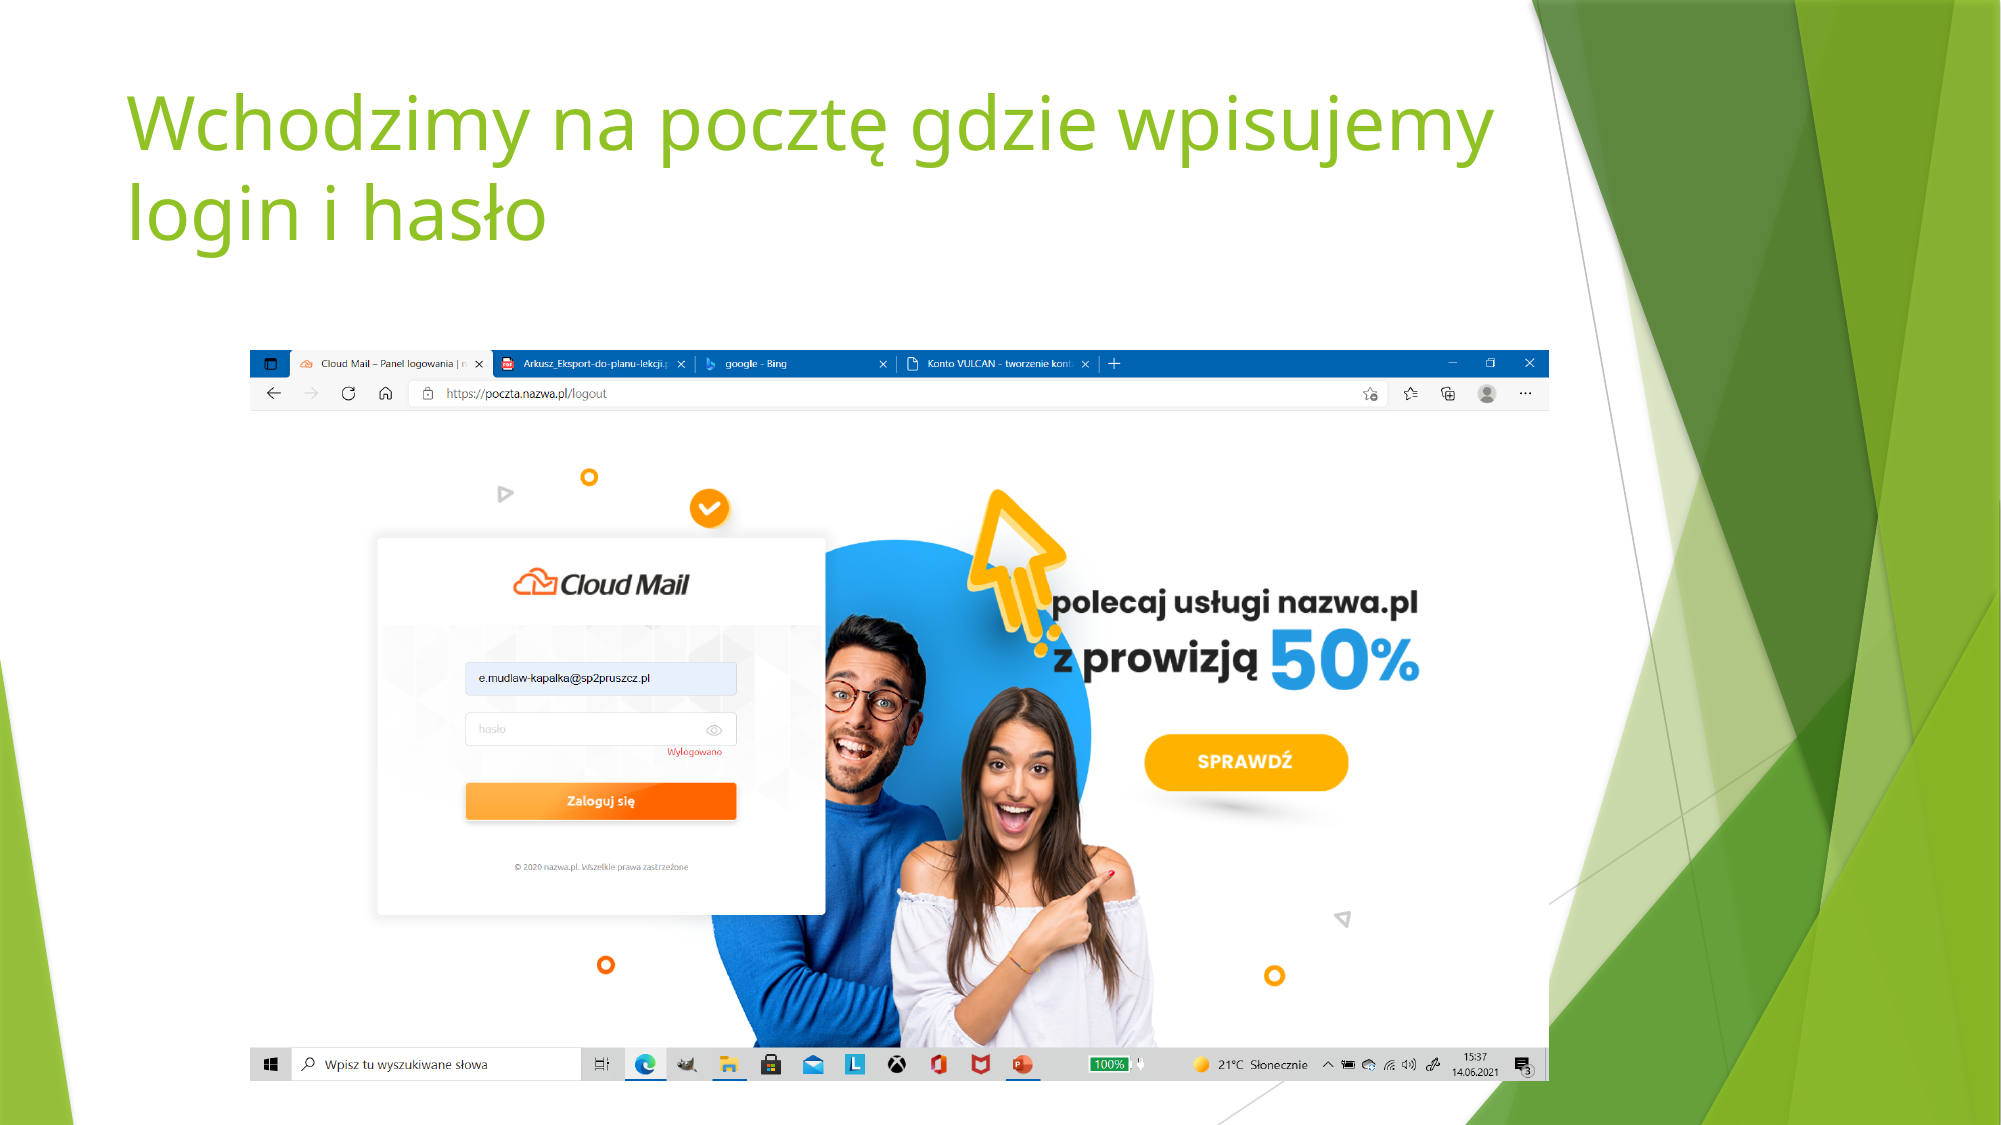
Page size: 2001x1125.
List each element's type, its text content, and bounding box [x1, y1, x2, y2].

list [249, 349, 1550, 1082]
title Wchodzimy na pocztę gdzie wpisujemy login i hasło [111, 67, 1522, 285]
